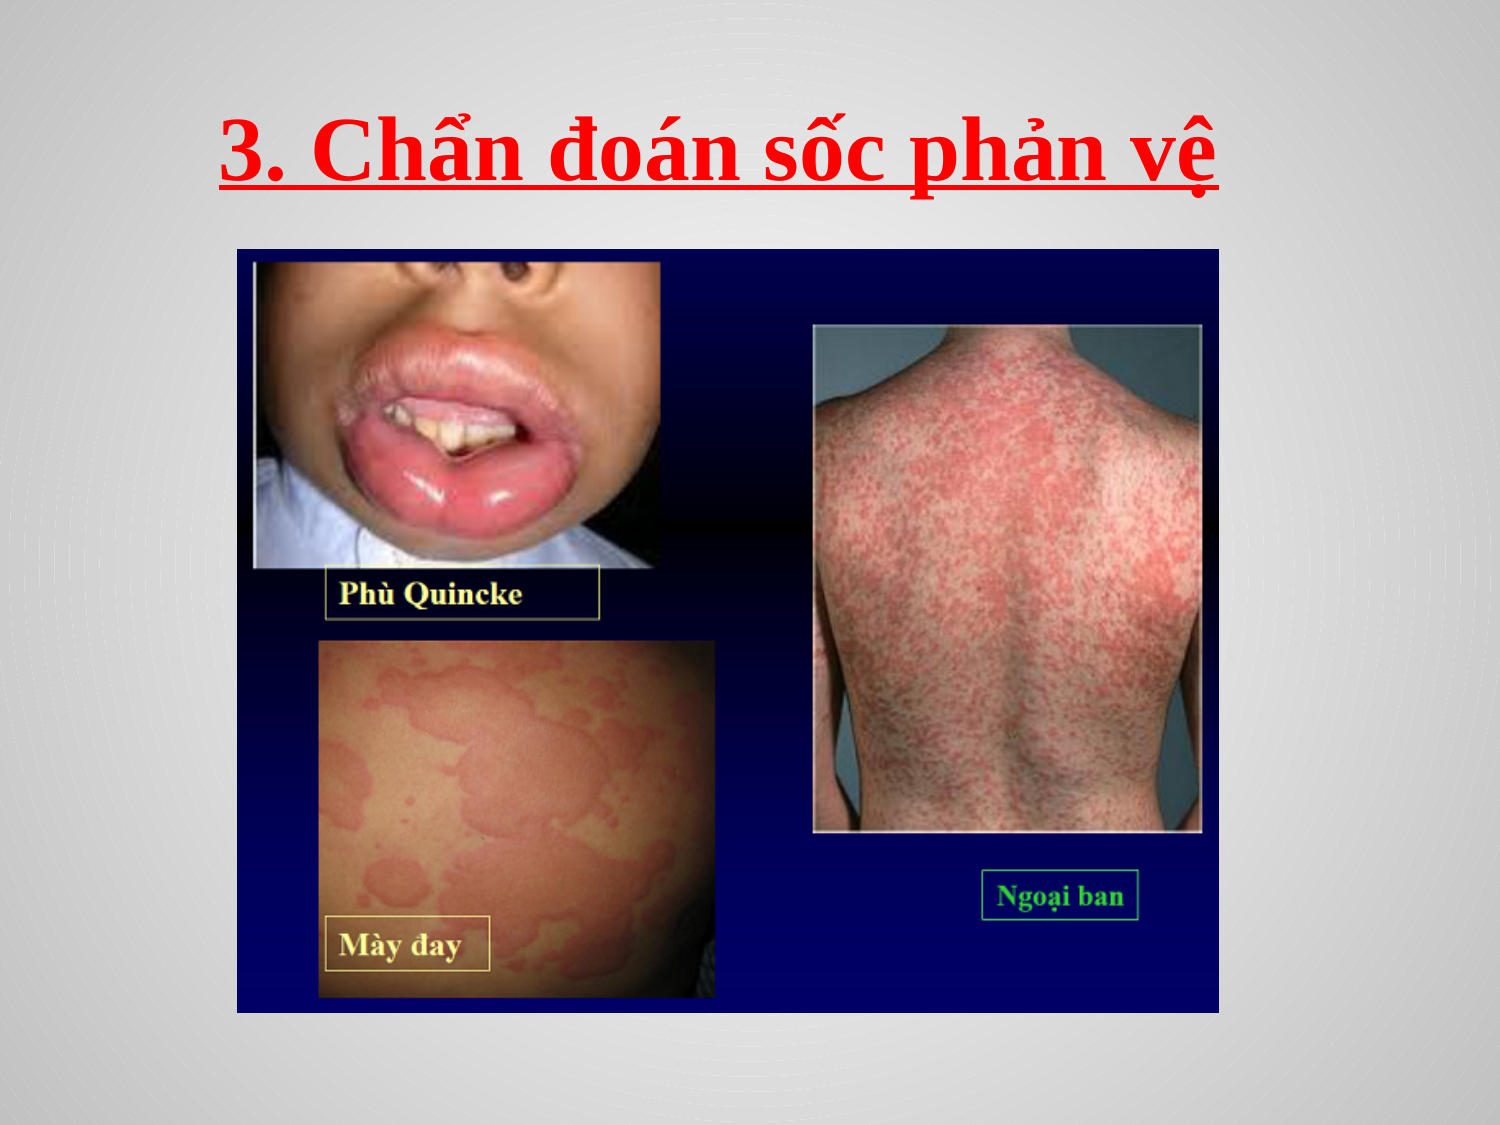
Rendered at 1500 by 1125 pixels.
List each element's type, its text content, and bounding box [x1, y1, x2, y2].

picture [237, 249, 1219, 1013]
title 3. Chẩn đoán sốc phản vệ [99, 50, 1338, 238]
